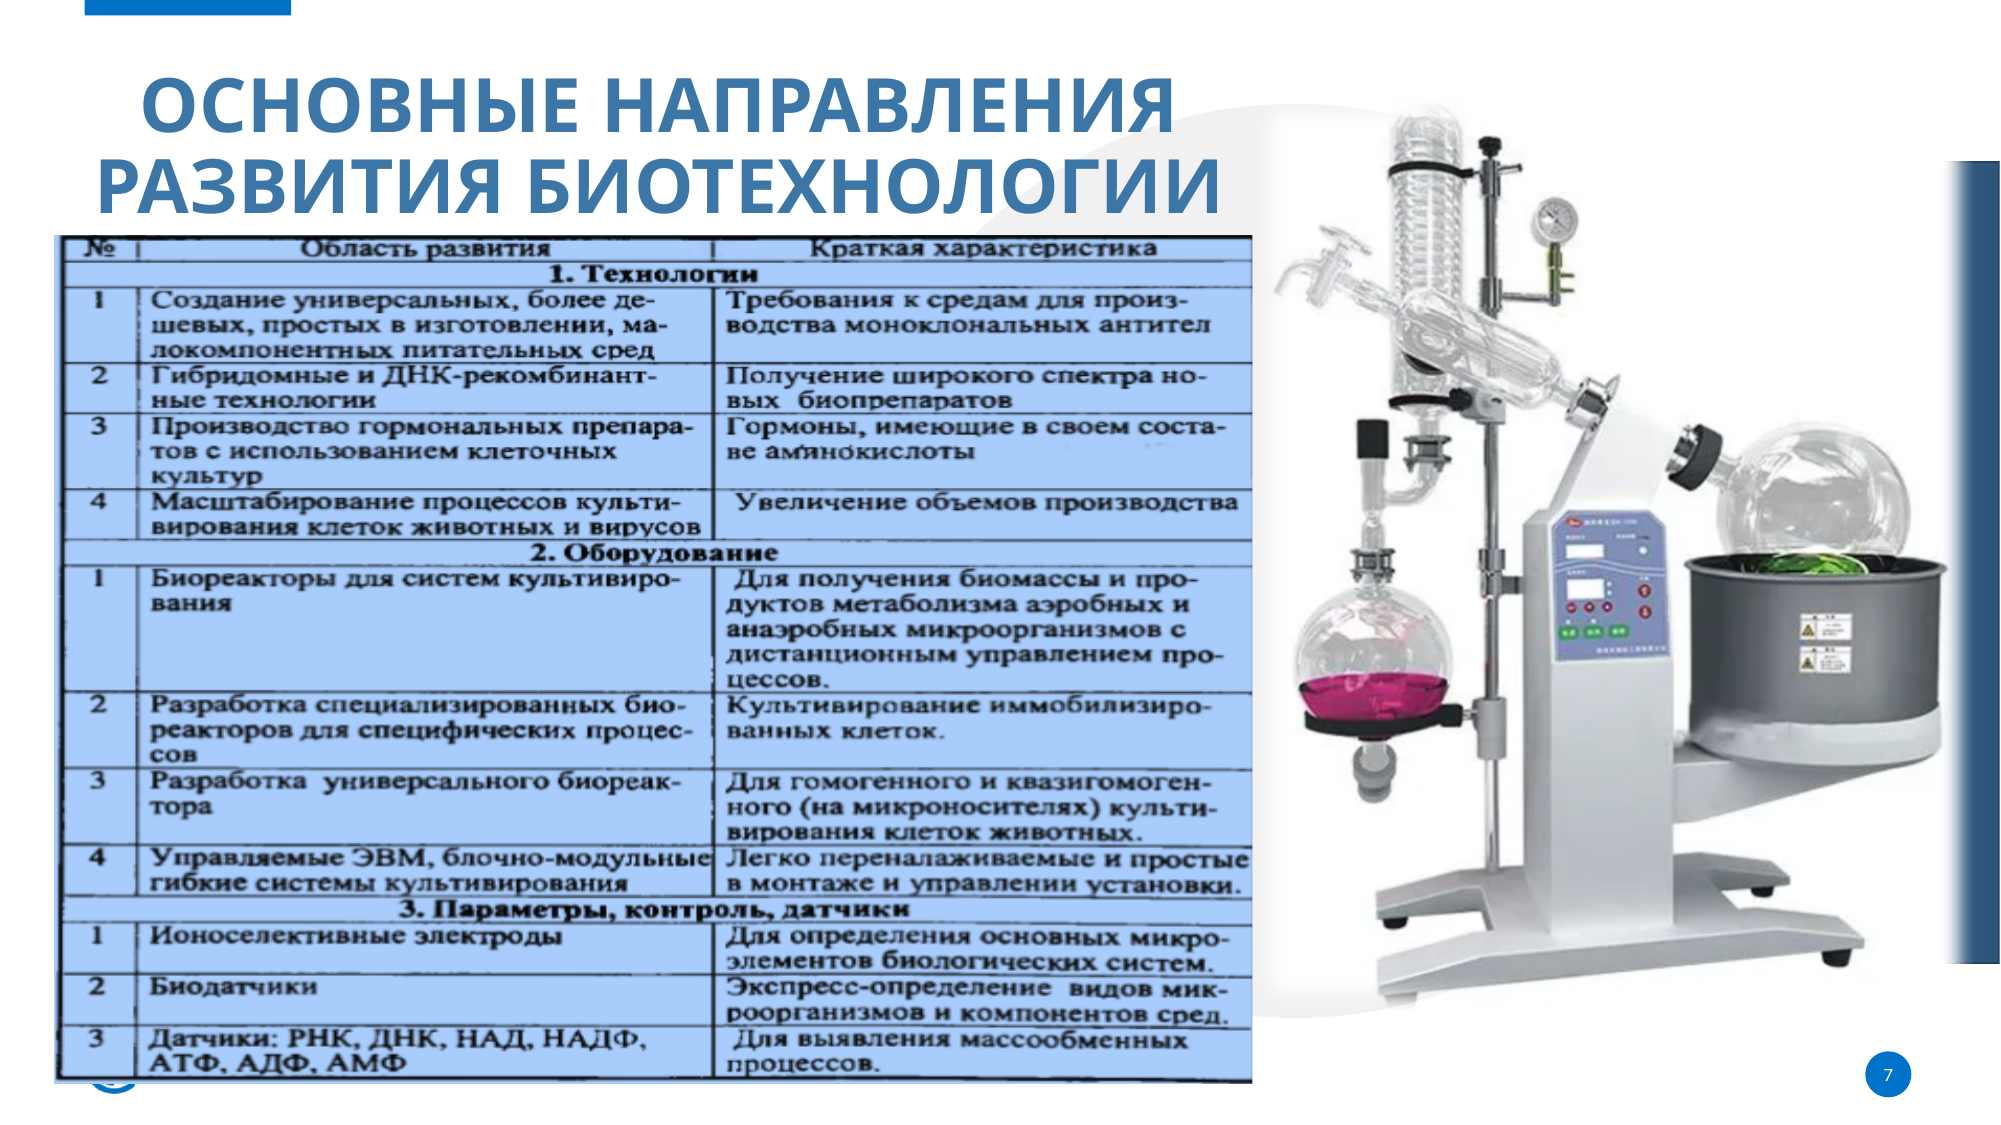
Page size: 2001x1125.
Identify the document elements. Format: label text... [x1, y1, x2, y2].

slide_number 7 [1864, 1059, 1913, 1090]
title Основные направления развития биотехнологии [89, 29, 1230, 235]
picture [54, 94, 1977, 1095]
